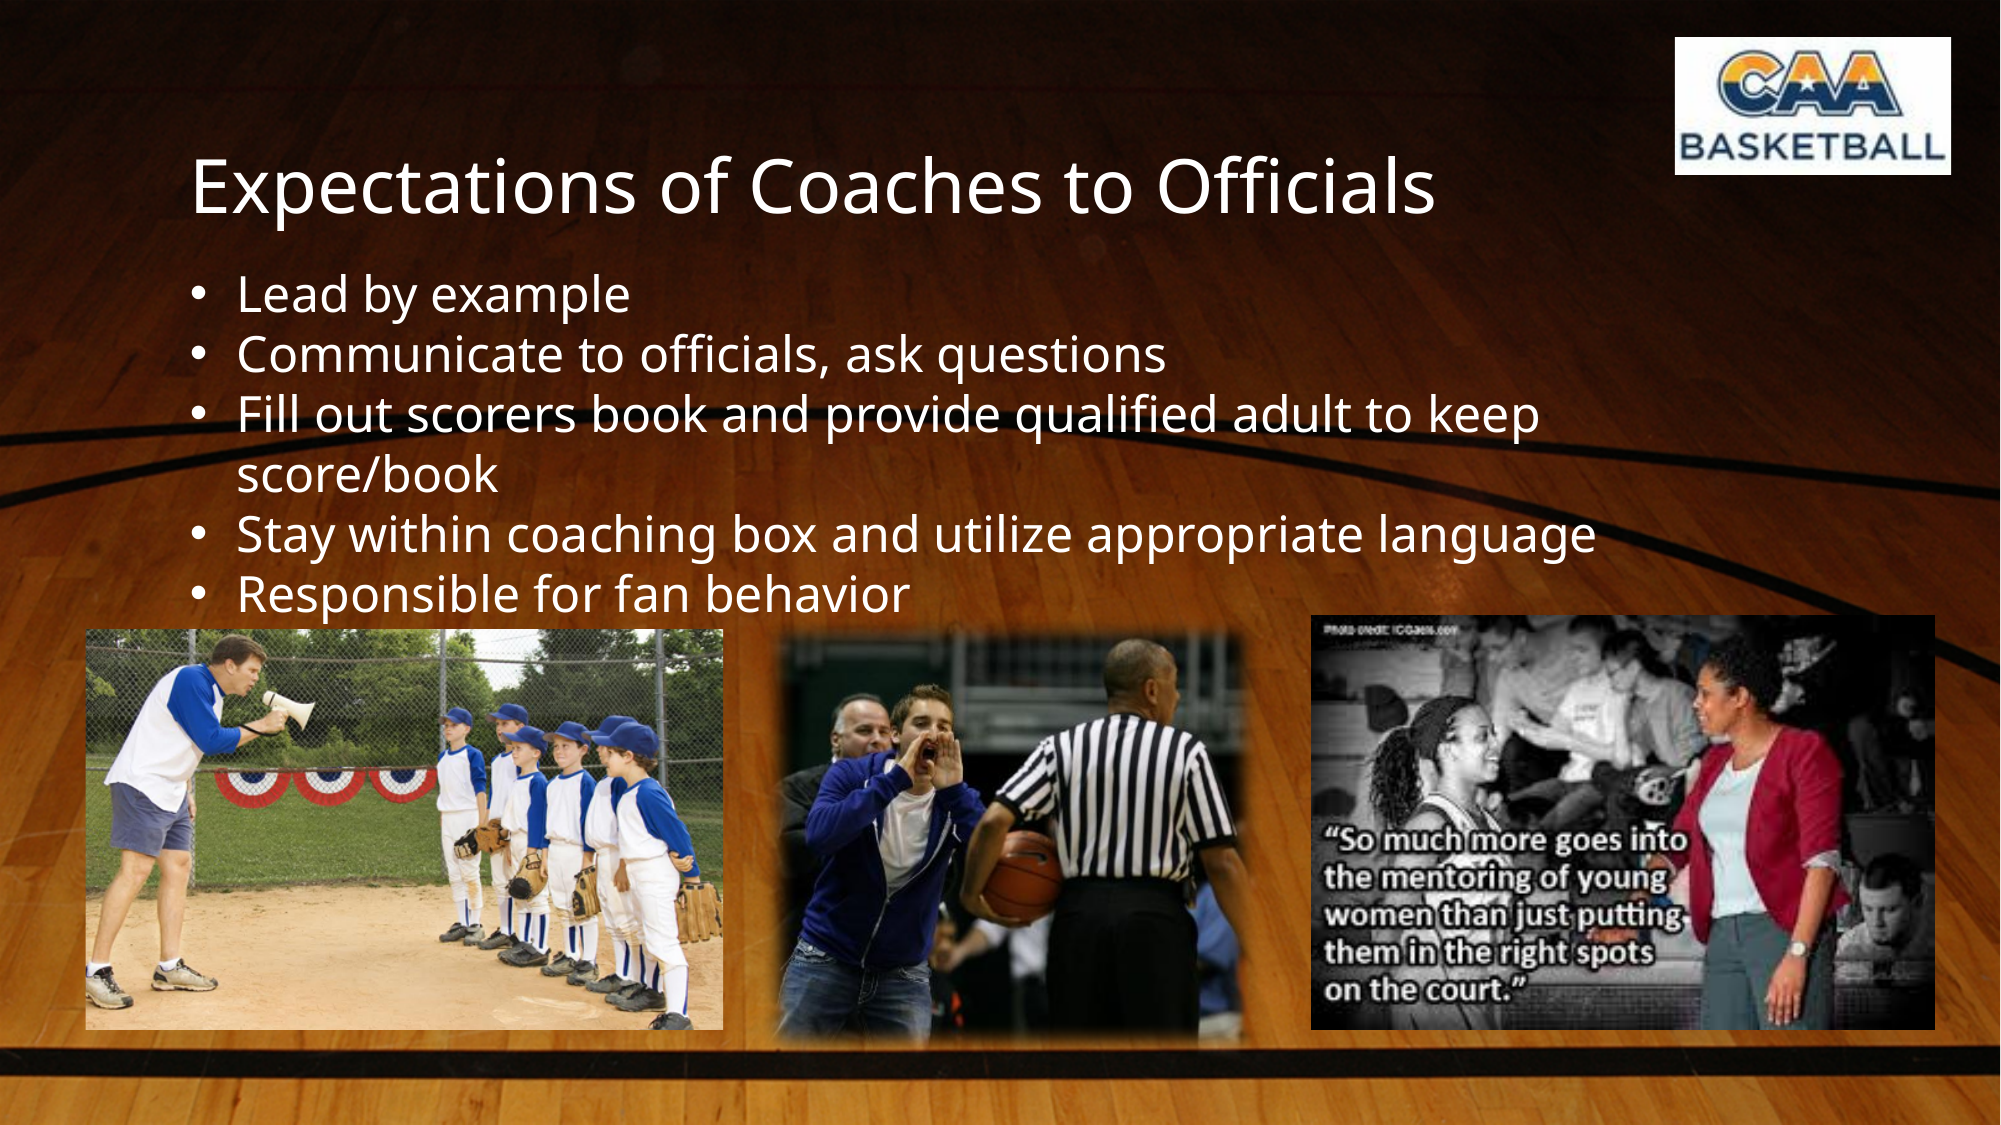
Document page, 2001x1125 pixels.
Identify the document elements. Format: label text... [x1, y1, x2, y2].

picture [0, 0, 2001, 1125]
title Expectations of Coaches to Officials [174, 50, 1825, 238]
text_box Lead by example Communicate to officials, ask questions Fill out scorers book and provide qualified adult to keep score/book Stay within coaching box and utilize appropriate language Responsible for fan behavior [174, 254, 1800, 690]
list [85, 629, 724, 1030]
